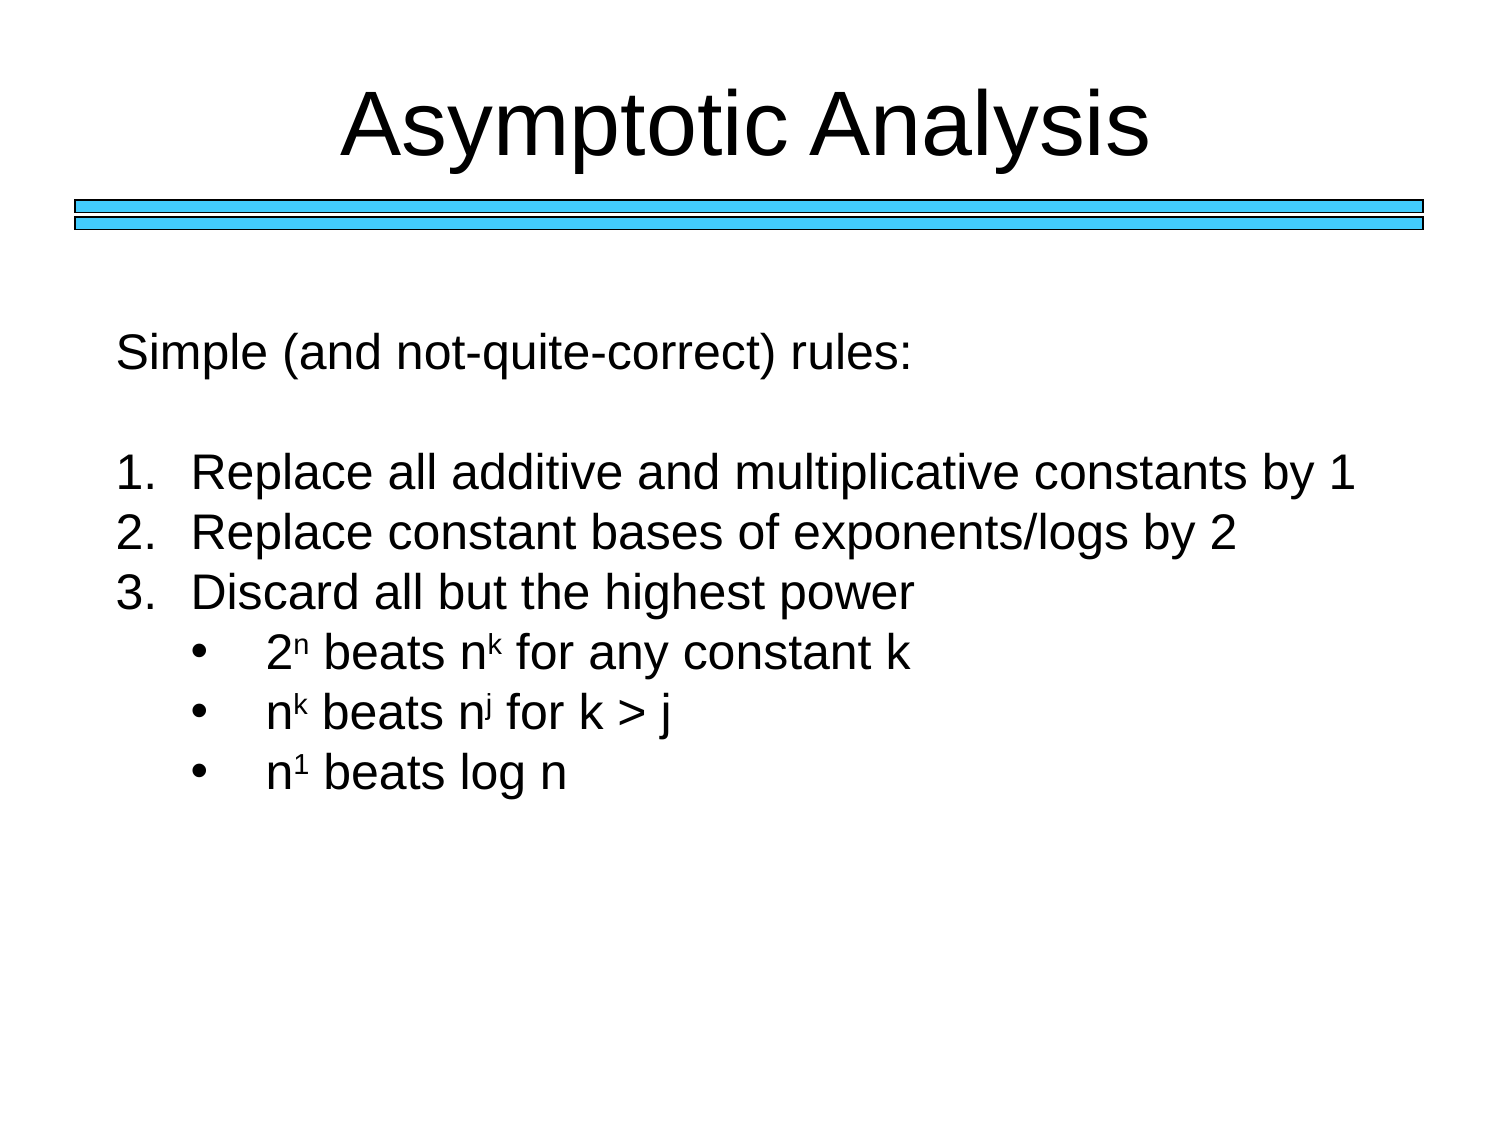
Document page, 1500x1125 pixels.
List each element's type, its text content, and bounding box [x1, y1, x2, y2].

title Asymptotic Analysis [112, 0, 1388, 198]
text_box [74, 199, 1424, 230]
text_box Simple (and not-quite-correct) rules: Replace all additive and multiplicative constants by 1 Replace constant bases of exponents/logs by 2 Discard all but the highest power 2n beats nk for any constant k nk beats nj for k > j n1 beats log n [100, 312, 1400, 868]
